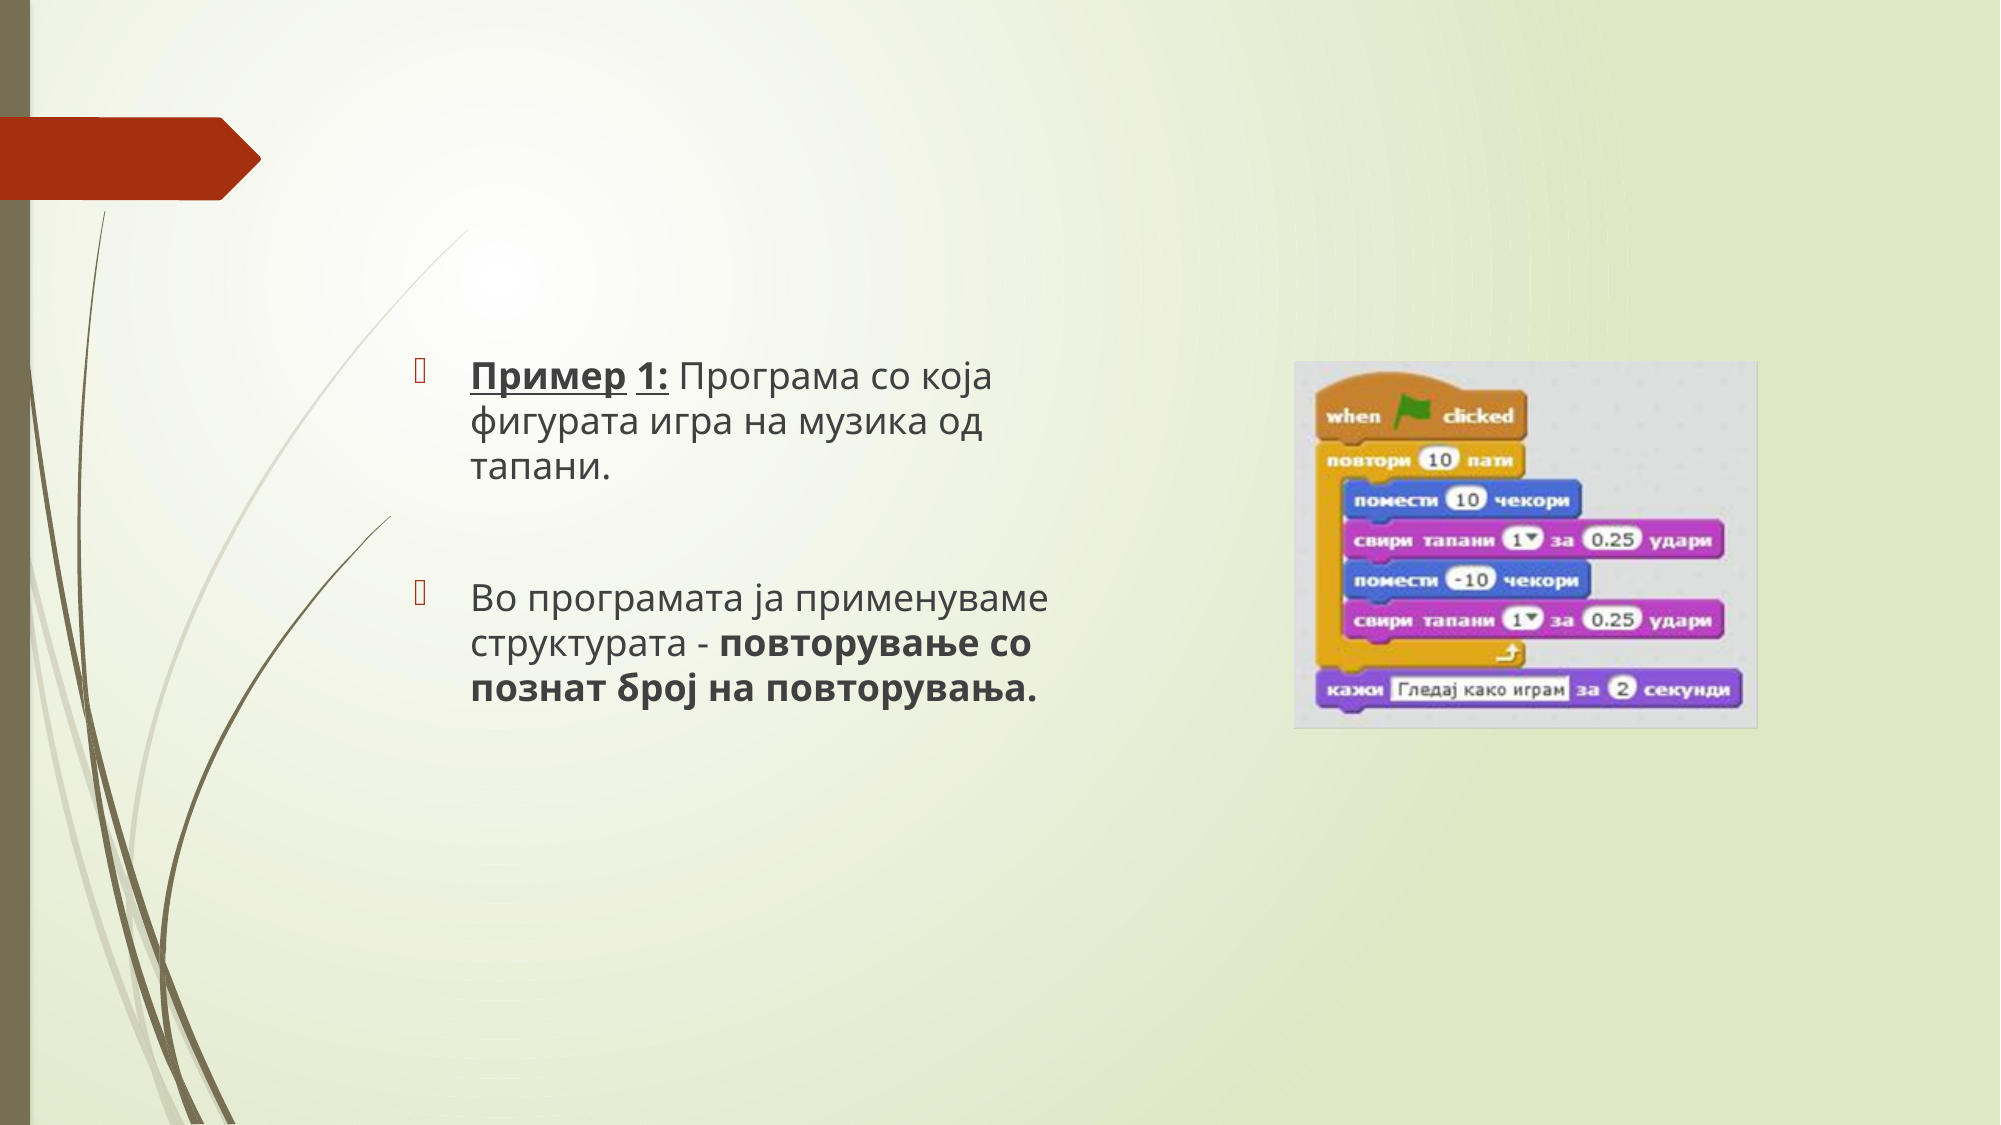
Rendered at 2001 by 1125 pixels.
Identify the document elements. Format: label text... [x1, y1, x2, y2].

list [1294, 360, 1759, 730]
list Пример 1: Програма со која фигурата игра на музика од тапани. Во програмата ја применуваме структурата - повторување со познат број на повторувања. [398, 344, 1107, 965]
